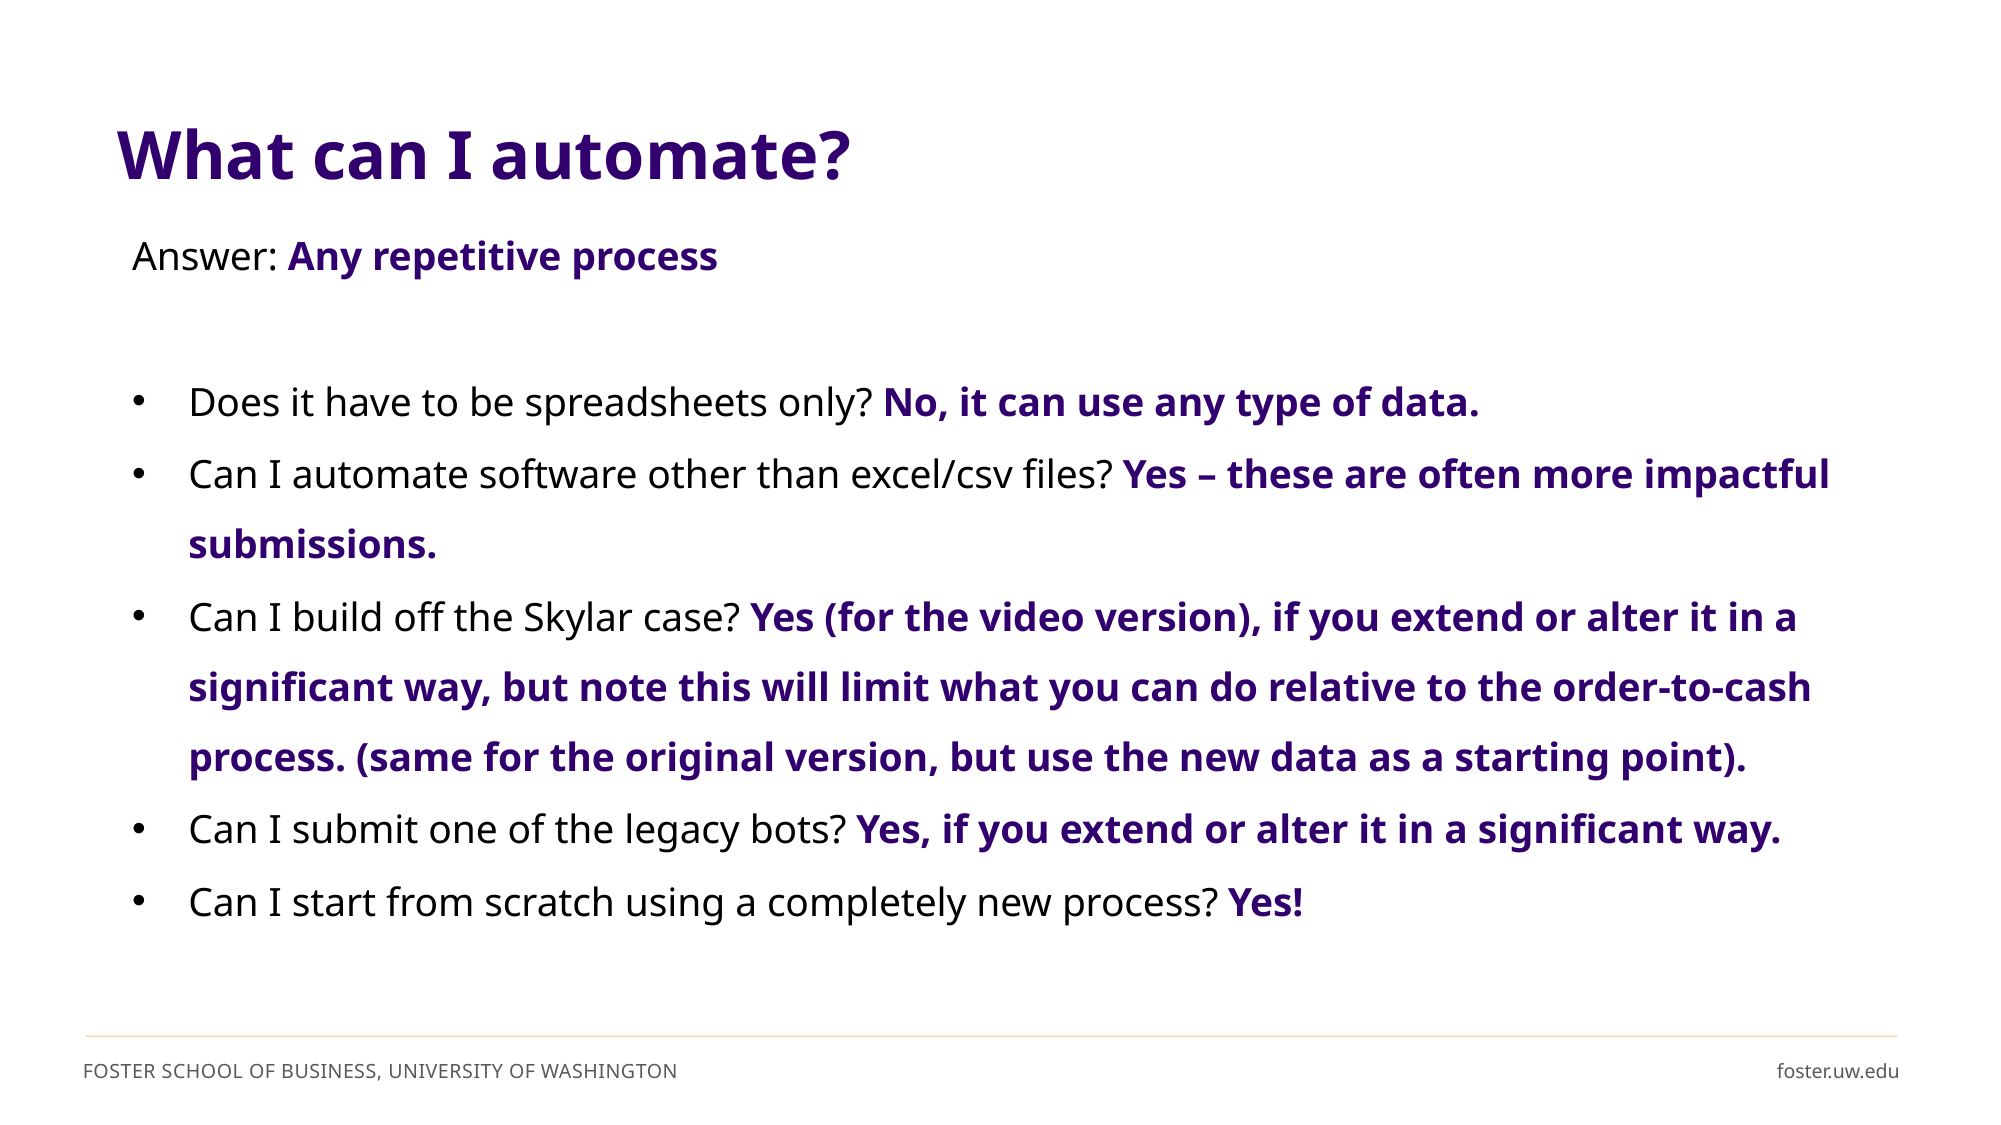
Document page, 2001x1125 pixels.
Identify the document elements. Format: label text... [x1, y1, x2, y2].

list Answer: Any repetitive process Does it have to be spreadsheets only? No, it can use any type of data. Can I automate software other than excel/csv files? Yes – these are often more impactful submissions. Can I build off the Skylar case? Yes (for the video version), if you extend or alter it in a significant way, but note this will limit what you can do relative to the order-to-cash process. (same for the original version, but use the new data as a starting point). Can I submit one of the legacy bots? Yes, if you extend or alter it in a significant way. Can I start from scratch using a completely new process? Yes! [109, 202, 1883, 1125]
title What can I automate? [102, 105, 1890, 202]
